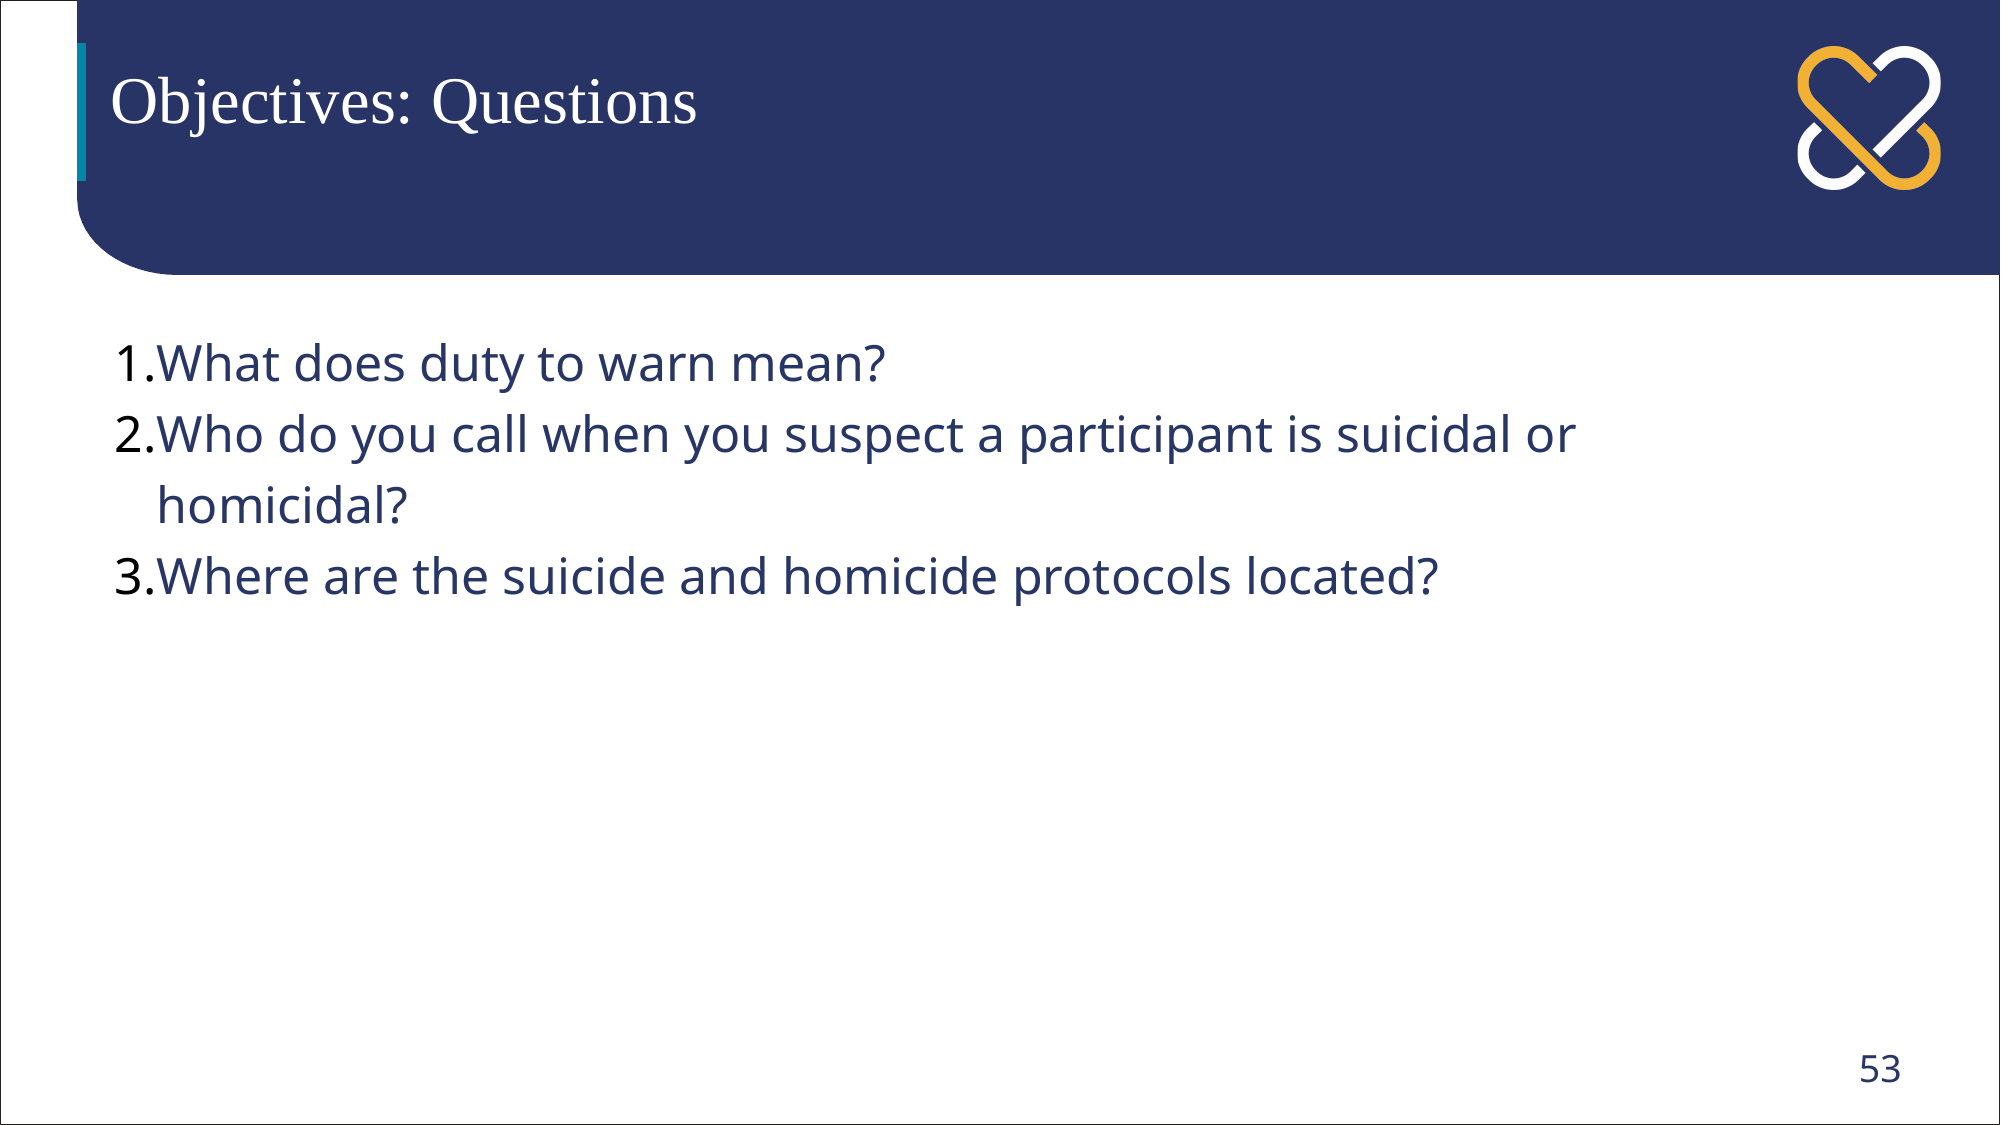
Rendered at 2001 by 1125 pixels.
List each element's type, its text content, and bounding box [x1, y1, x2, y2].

picture [1797, 46, 1941, 190]
text_box What does duty to warn mean? Who do you call when you suspect a participant is suicidal or homicidal? Where are the suicide and homicide protocols located? [112, 318, 1748, 605]
title Objectives: Questions [108, 54, 748, 245]
slide_number 53 [1852, 1042, 1907, 1125]
